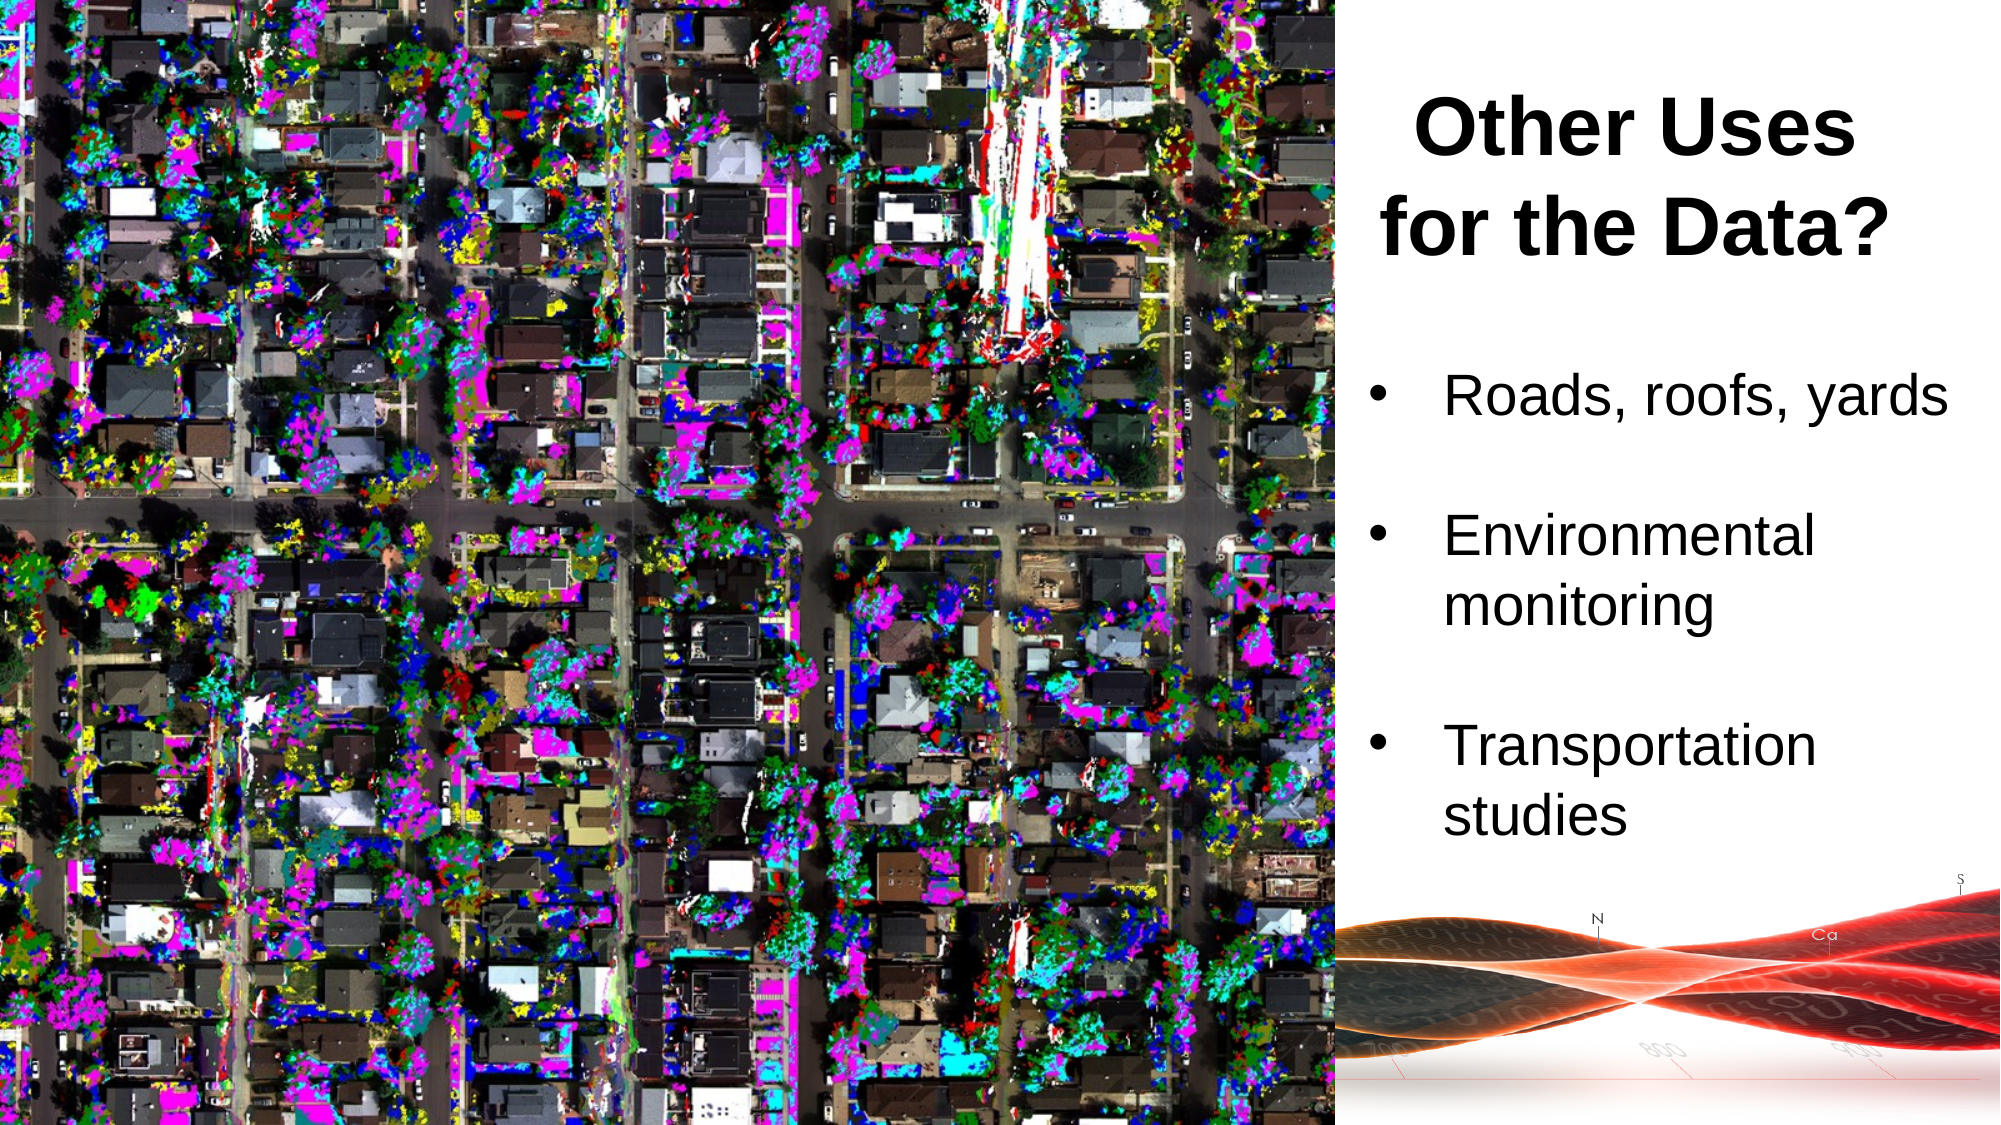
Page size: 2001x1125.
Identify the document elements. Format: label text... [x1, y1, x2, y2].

text_box Roads, roofs, yards Environmental monitoring Transportation studies [1353, 349, 1990, 855]
picture [0, 0, 2000, 1125]
text_box Other Uses for the Data? [1337, 65, 1935, 280]
